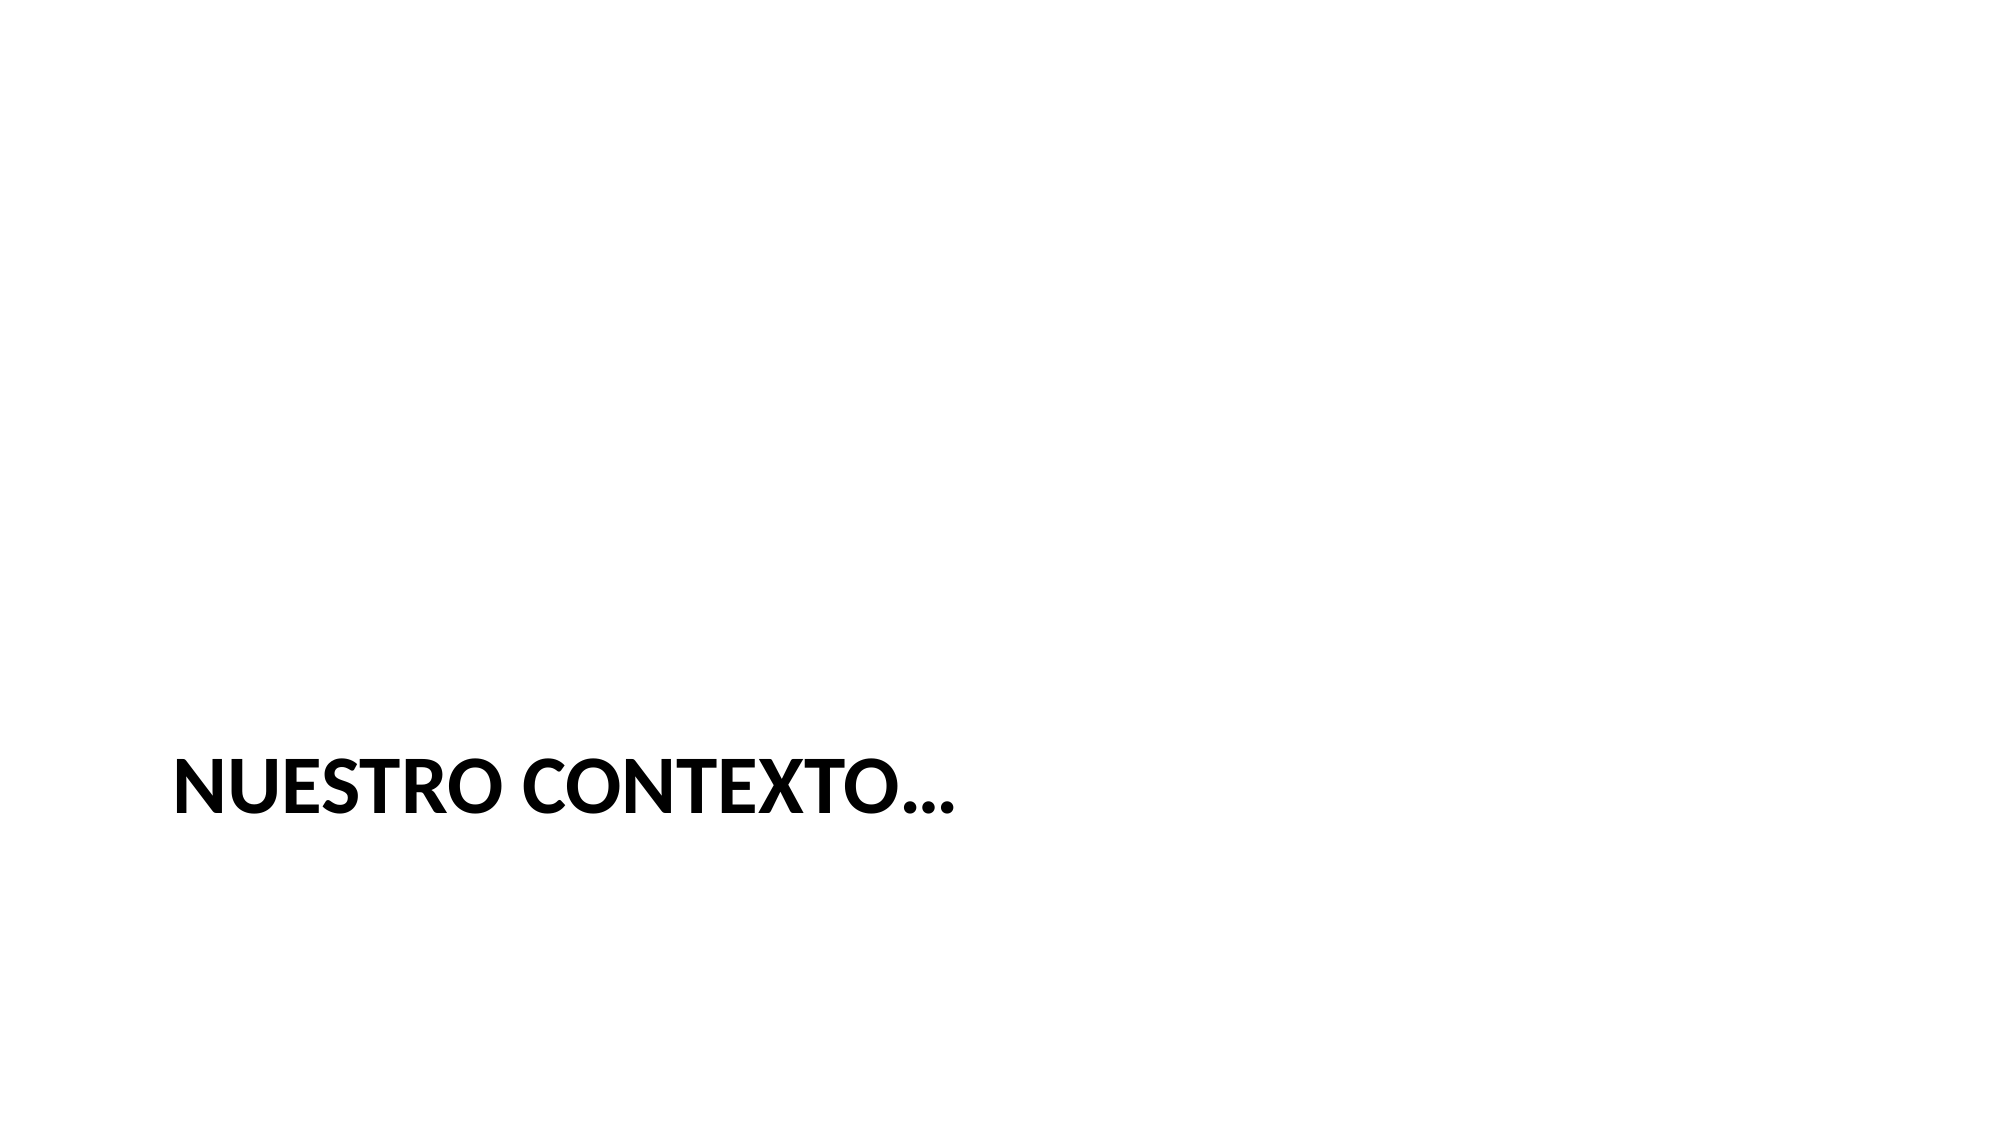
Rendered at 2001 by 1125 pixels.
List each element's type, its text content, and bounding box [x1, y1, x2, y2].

title NUESTRO CONTEXTO… [157, 722, 1858, 947]
